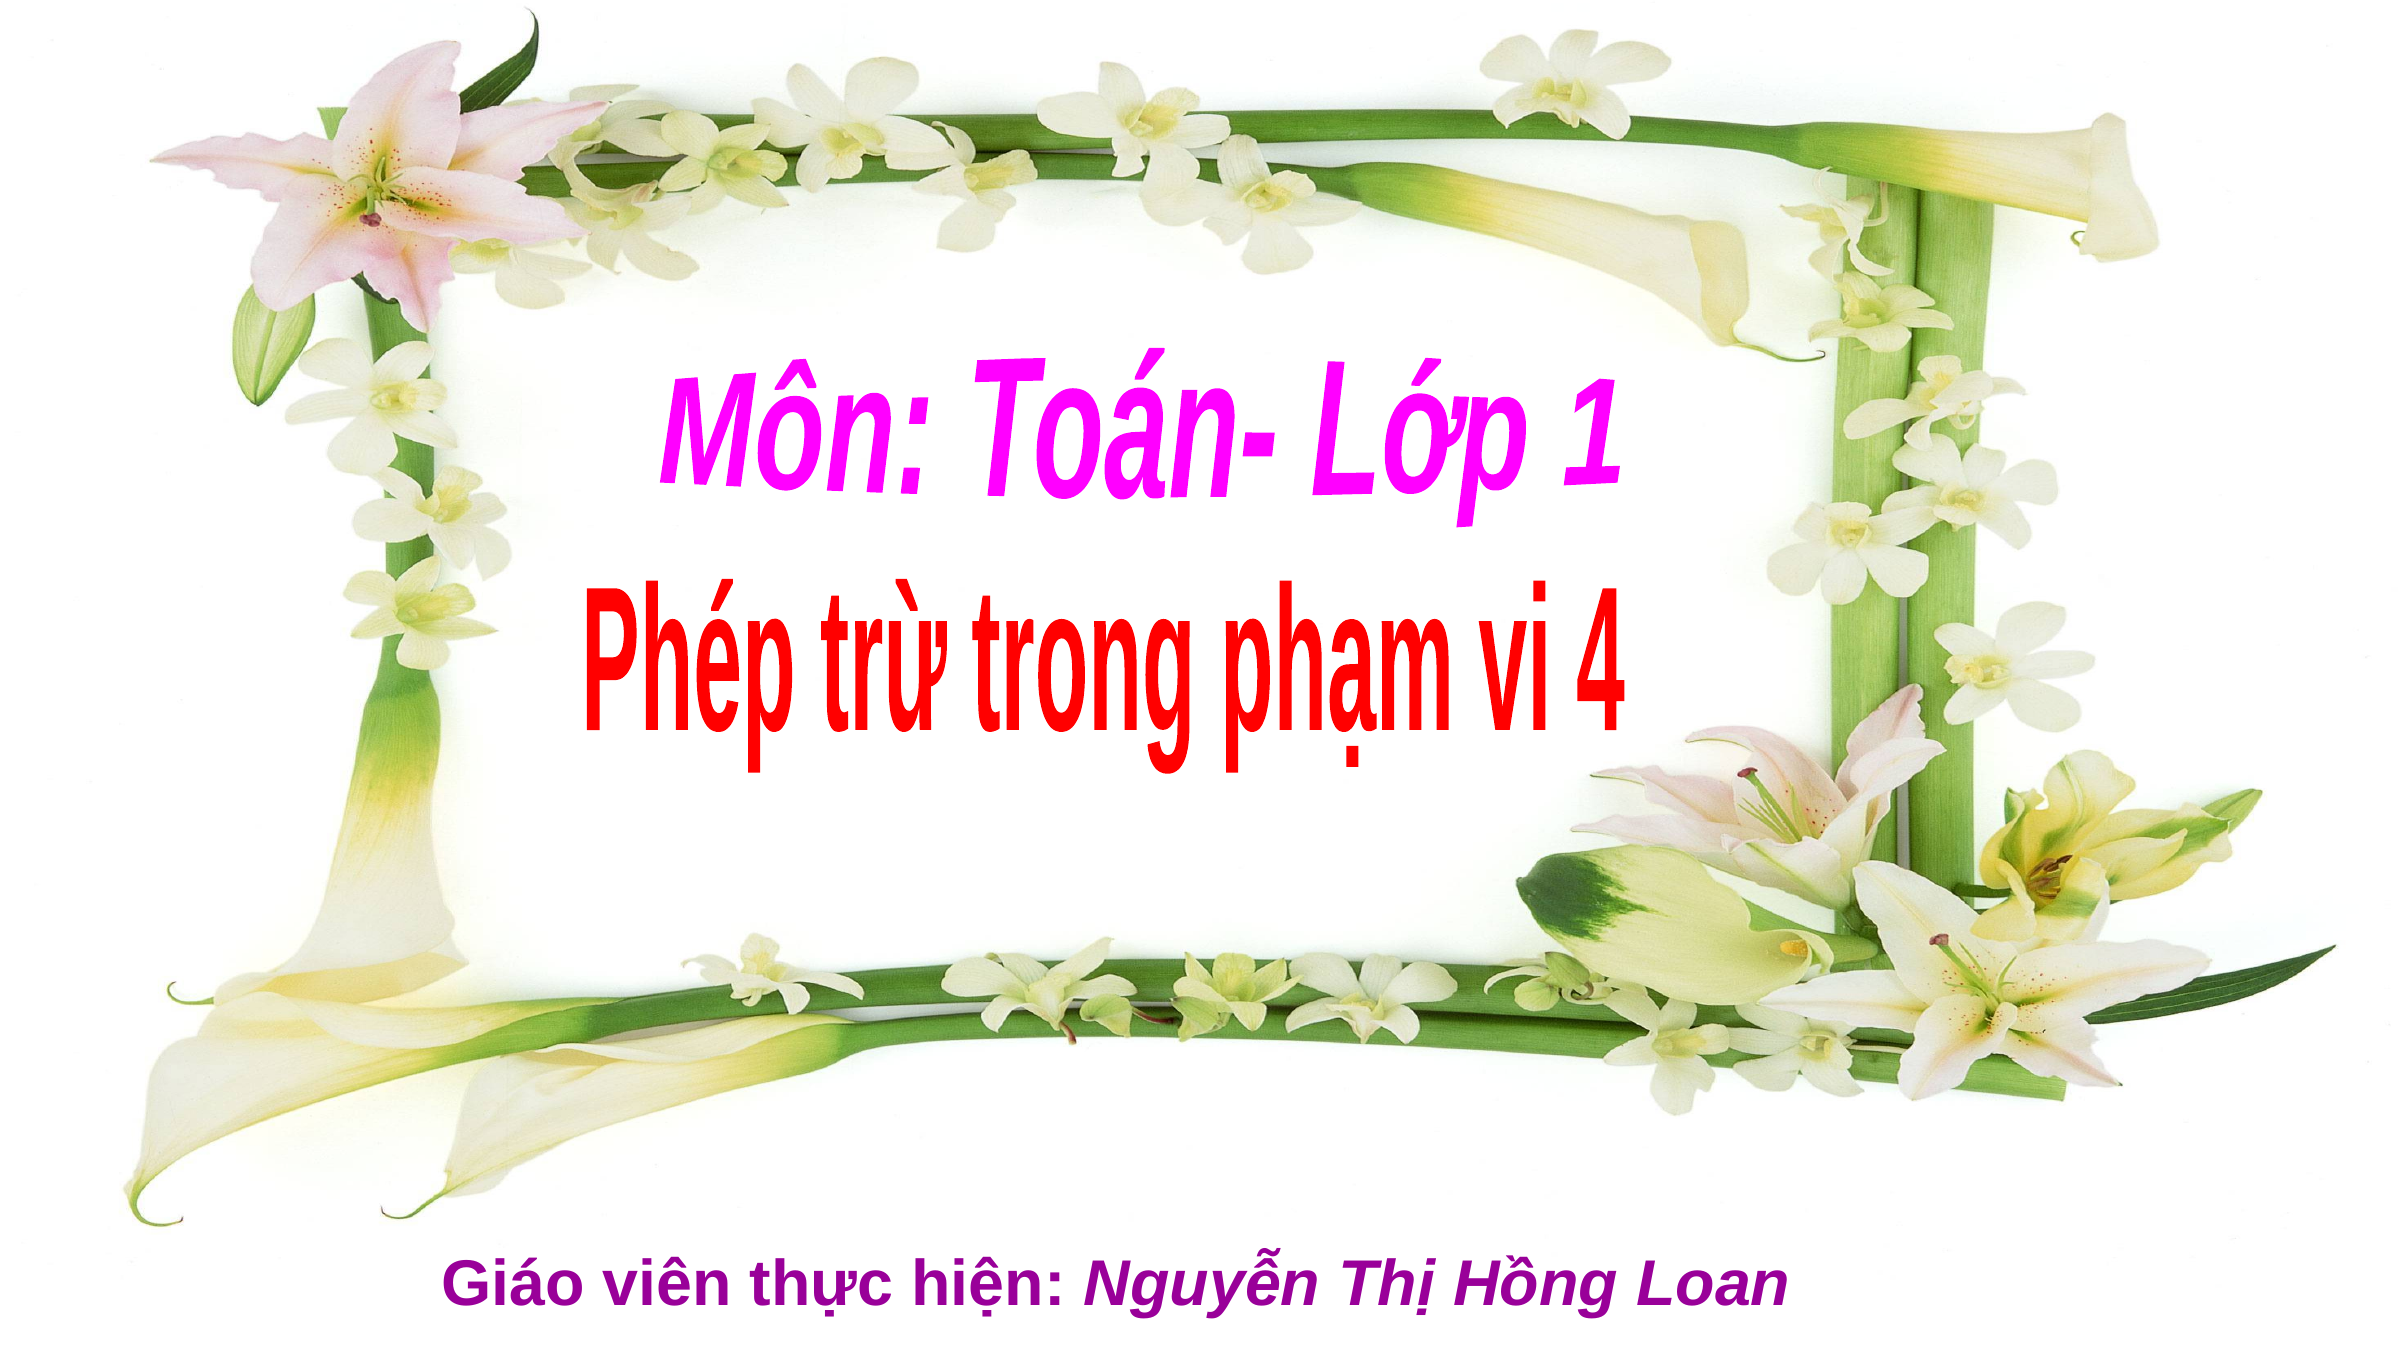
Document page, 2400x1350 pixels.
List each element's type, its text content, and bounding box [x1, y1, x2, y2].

picture [0, 0, 2400, 1288]
text_box Giáo viên thực hiện: Nguyễn Thị Hồng Loan [420, 1297, 2020, 1329]
